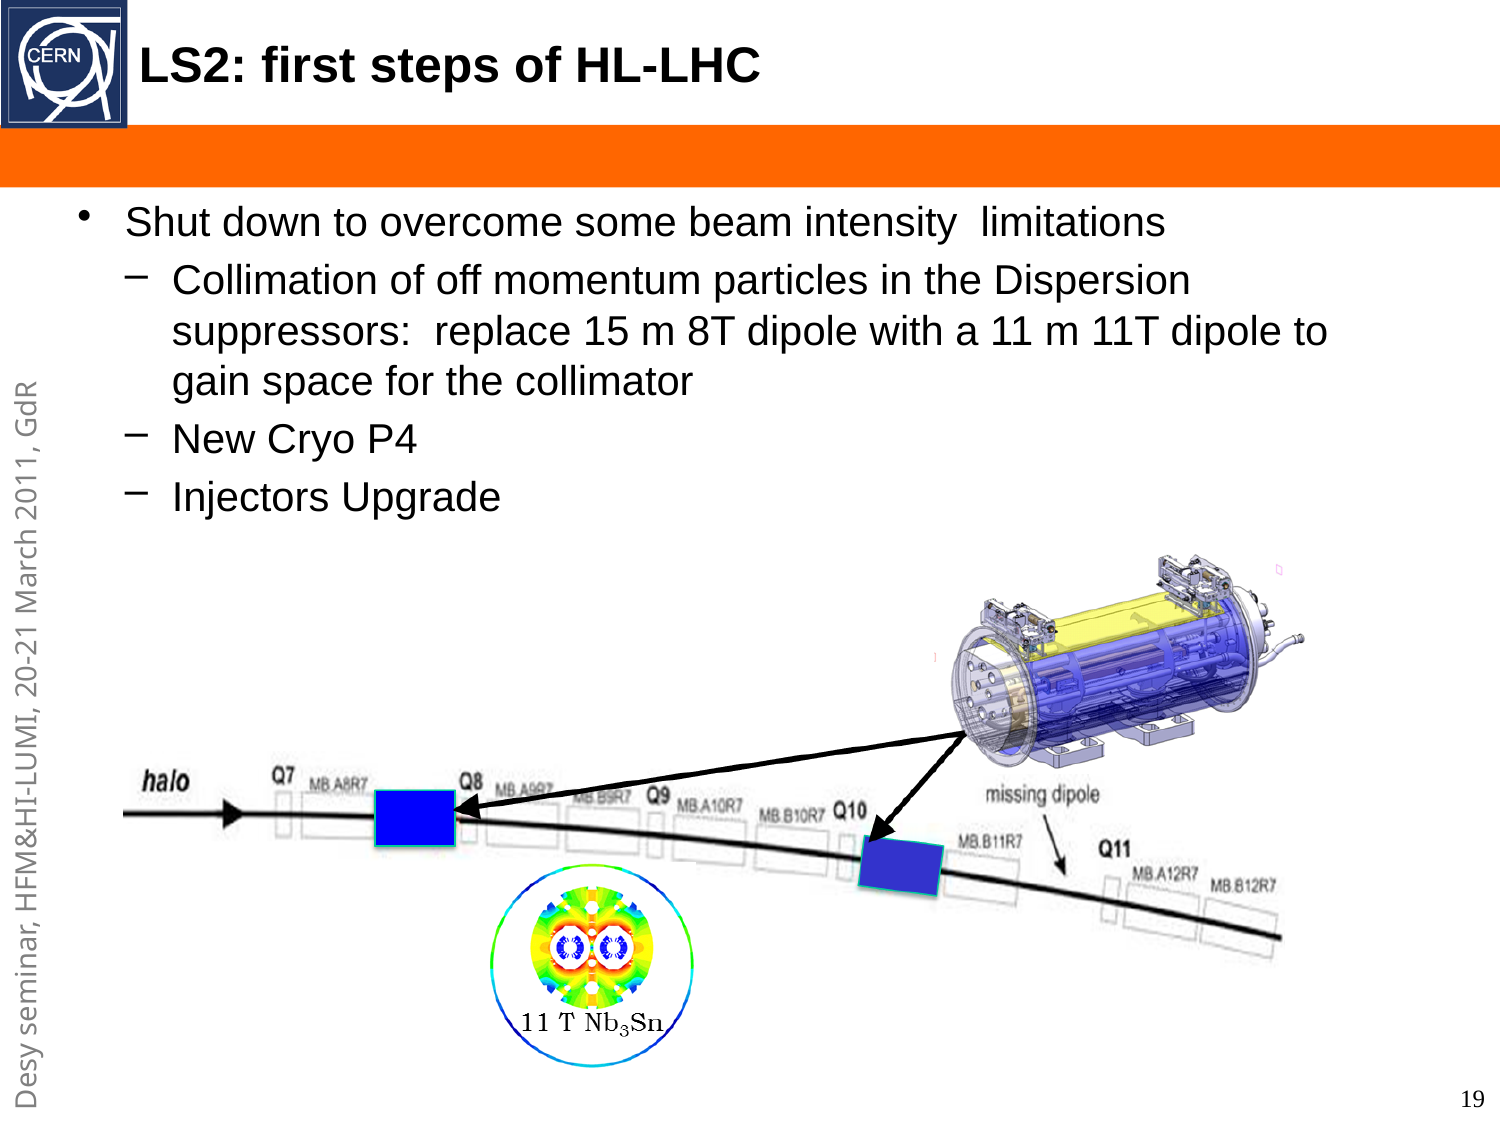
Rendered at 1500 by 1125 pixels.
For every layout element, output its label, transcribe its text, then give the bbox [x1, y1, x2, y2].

list Shut down to overcome some beam intensity limitations Collimation of off momentum particles in the Dispersion suppressors: replace 15 m 8T dipole with a 11 m 11T dipole to gain space for the collimator New Cryo P4 Injectors Upgrade [62, 187, 1412, 563]
picture [0, 0, 128, 129]
title LS2: first steps of HL-LHC [123, 0, 1500, 126]
slide_number 19 [1399, 1074, 1500, 1125]
picture [123, 550, 1309, 1071]
